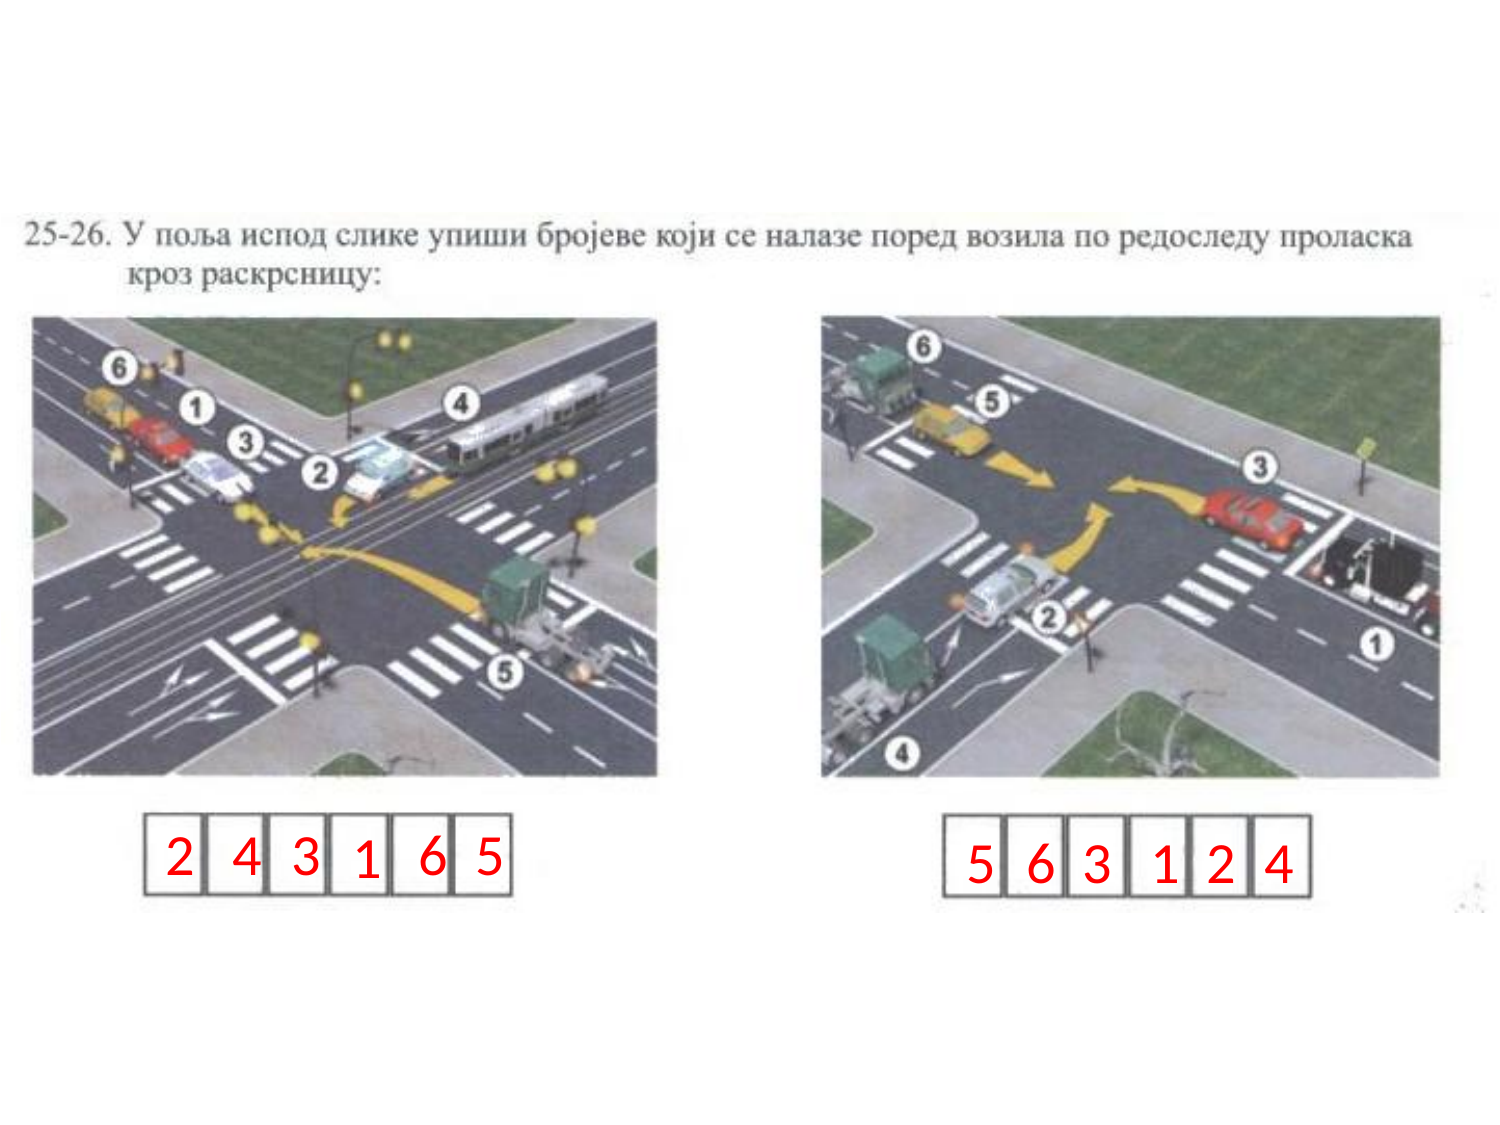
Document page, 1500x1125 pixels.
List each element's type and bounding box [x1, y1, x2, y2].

picture [0, 212, 1499, 913]
